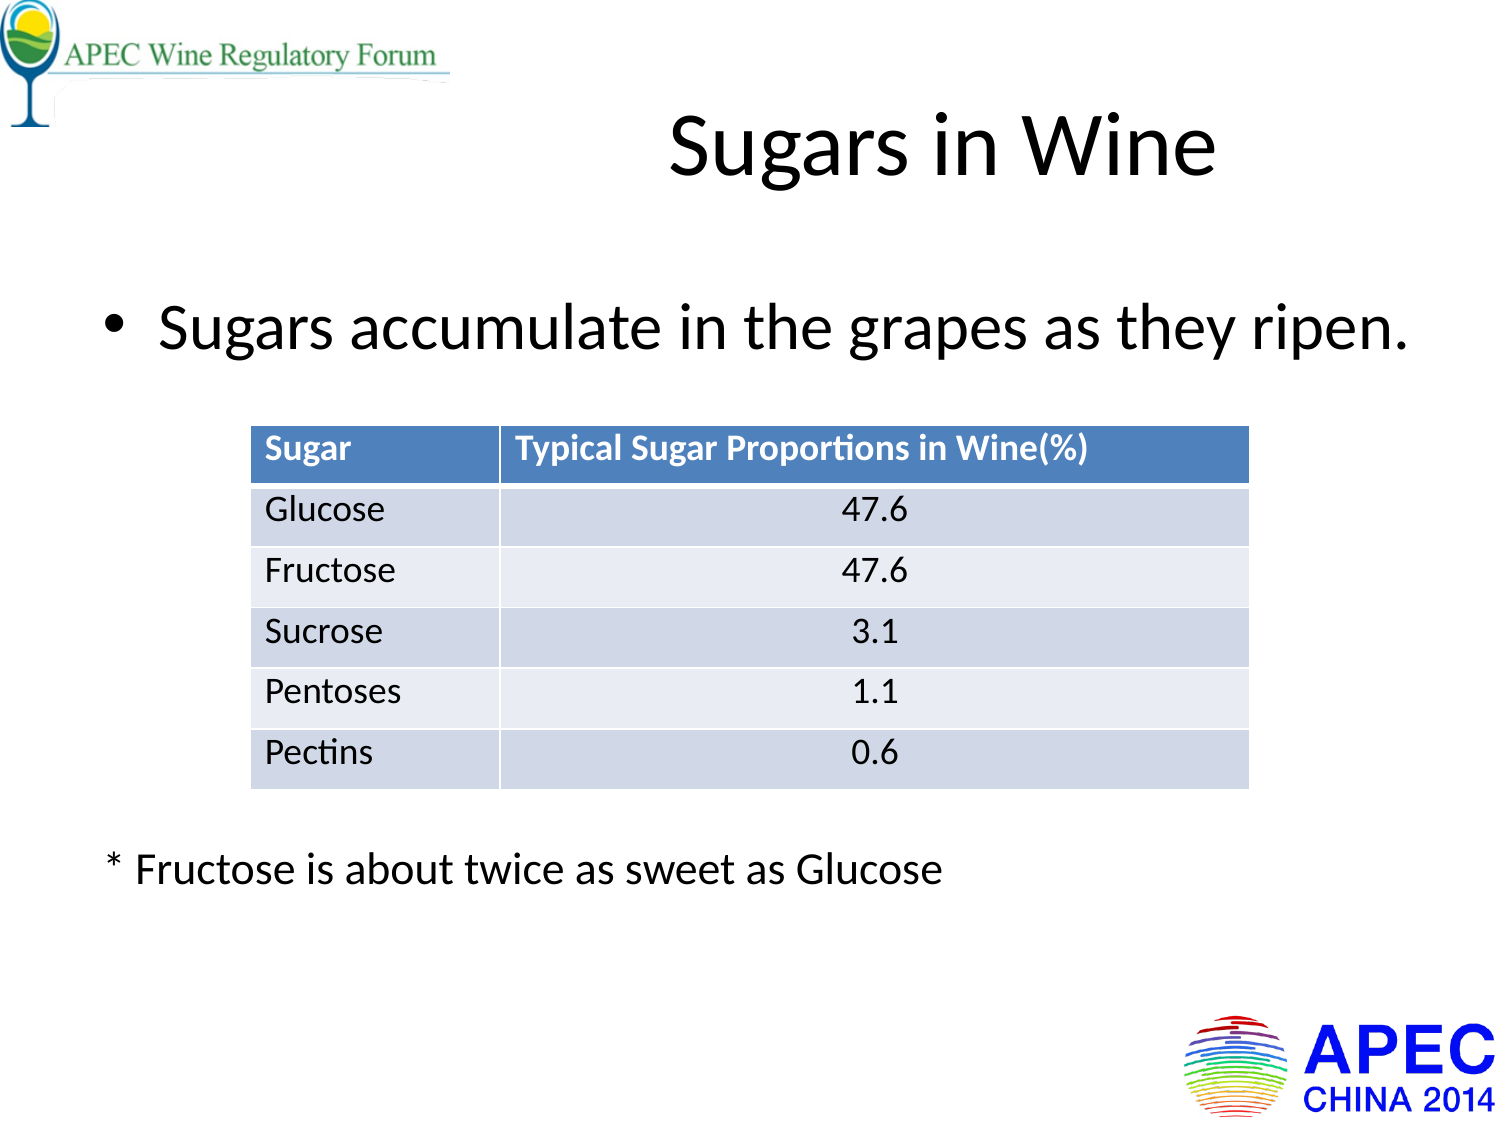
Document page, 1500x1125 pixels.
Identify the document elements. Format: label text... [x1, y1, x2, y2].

table_cell Pentoses [251, 669, 499, 728]
table_header Sugar [251, 426, 499, 483]
table_header Typical Sugar Proportions in Wine(%) [501, 426, 1249, 483]
table_cell Pectins [251, 730, 499, 789]
table_cell Fructose [251, 548, 499, 607]
table_cell Glucose [251, 489, 499, 546]
list Sugars accumulate in the grapes as they ripen. * Fructose is about twice as sweet as Glucose [87, 275, 1450, 1018]
table_cell 47.6 [501, 548, 1249, 607]
title Sugars in Wine [462, 45, 1425, 233]
table_cell 47.6 [501, 489, 1249, 546]
picture [1176, 1013, 1500, 1125]
table_cell 0.6 [501, 730, 1249, 789]
table_cell Sucrose [251, 608, 499, 667]
table_cell 3.1 [501, 608, 1249, 667]
table_cell 1.1 [501, 669, 1249, 728]
picture [0, 0, 450, 127]
